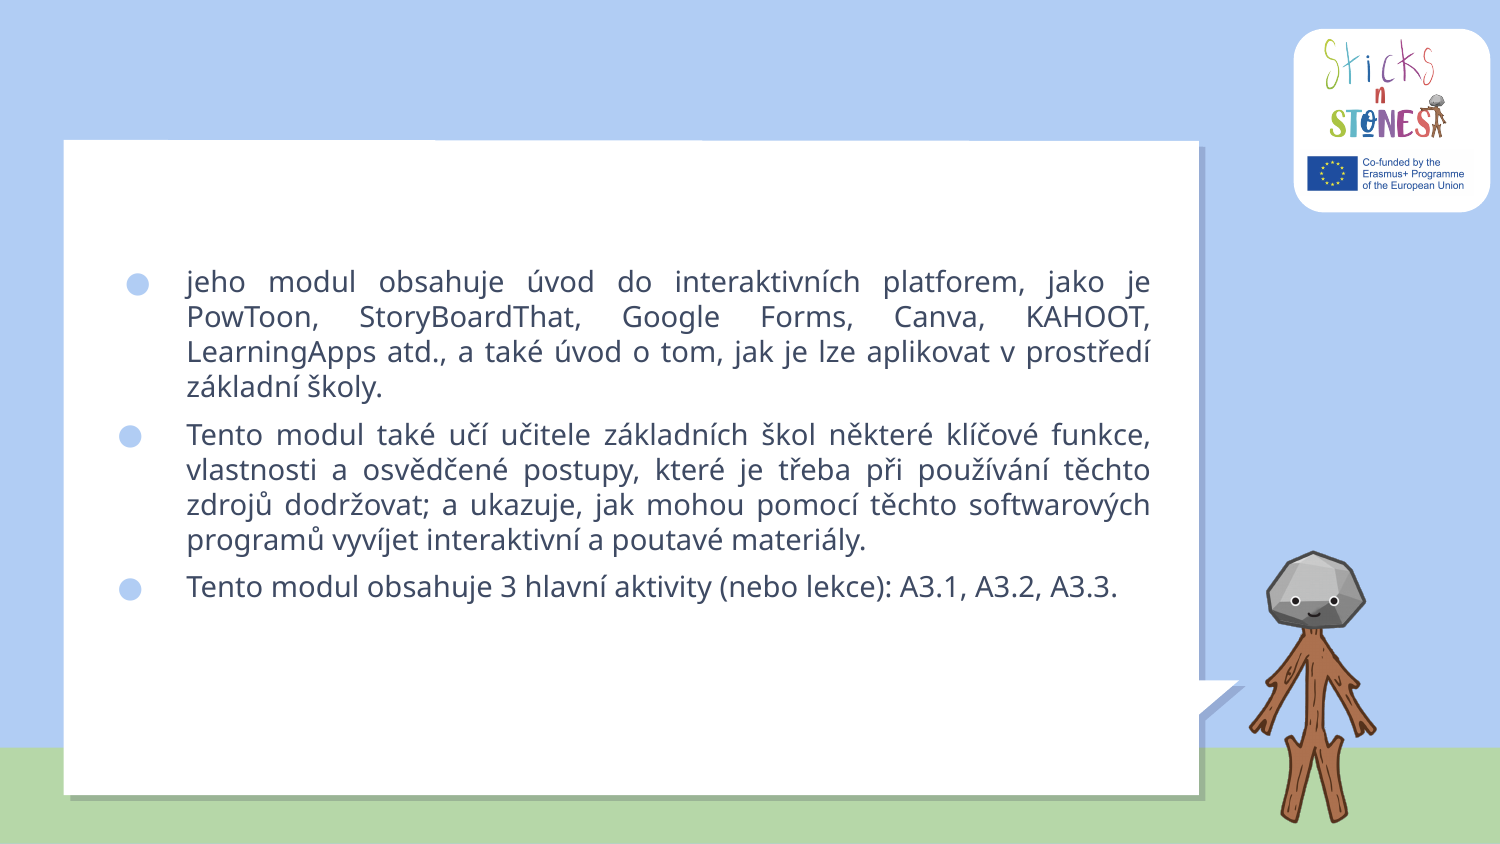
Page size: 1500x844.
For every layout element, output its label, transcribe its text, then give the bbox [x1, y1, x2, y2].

picture [1117, 498, 1500, 844]
picture [1323, 38, 1448, 139]
picture [1300, 149, 1474, 196]
list jeho modul obsahuje úvod do interaktivních platforem, jako je PowToon, StoryBoardThat, Google Forms, Canva, KAHOOT, LearningApps atd., a také úvod o tom, jak je lze aplikovat v prostředí základní školy. Tento modul také učí učitele základních škol některé klíčové funkce, vlastnosti a osvědčené postupy, které je třeba při používání těchto zdrojů dodržovat; a ukazuje, jak mohou pomocí těchto softwarových programů vyvíjet interaktivní a poutavé materiály. Tento modul obsahuje 3 hlavní aktivity (nebo lekce): A3.1, A3.2, A3.3. [96, 153, 1167, 783]
